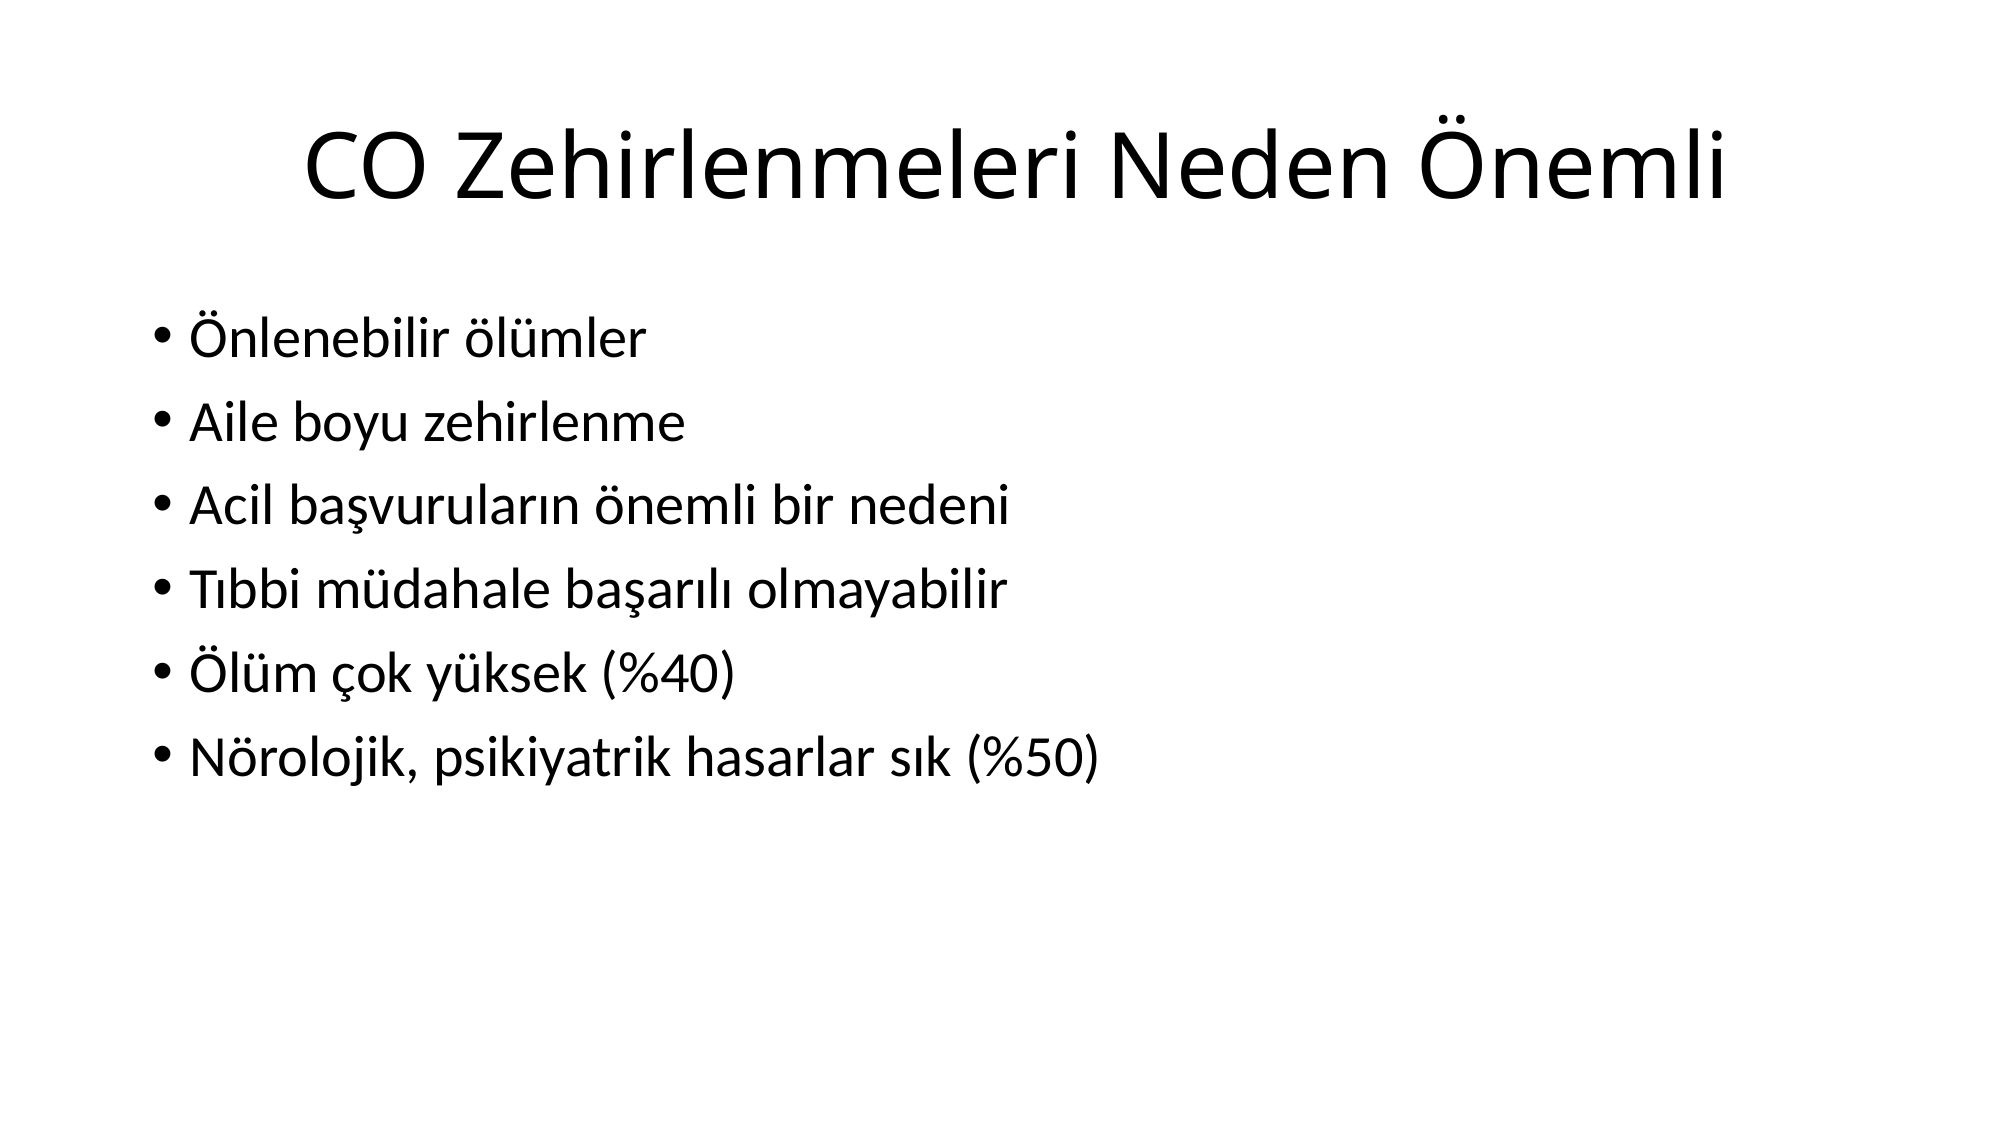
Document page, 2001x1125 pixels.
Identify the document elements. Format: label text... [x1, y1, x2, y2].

list Önlenebilir ölümler Aile boyu zehirlenme Acil başvuruların önemli bir nedeni Tıbbi müdahale başarılı olmayabilir Ölüm çok yüksek (%40) Nörolojik, psikiyatrik hasarlar sık (%50) [137, 299, 1863, 1014]
title CO Zehirlenmeleri Neden Önemli [137, 59, 1863, 278]
